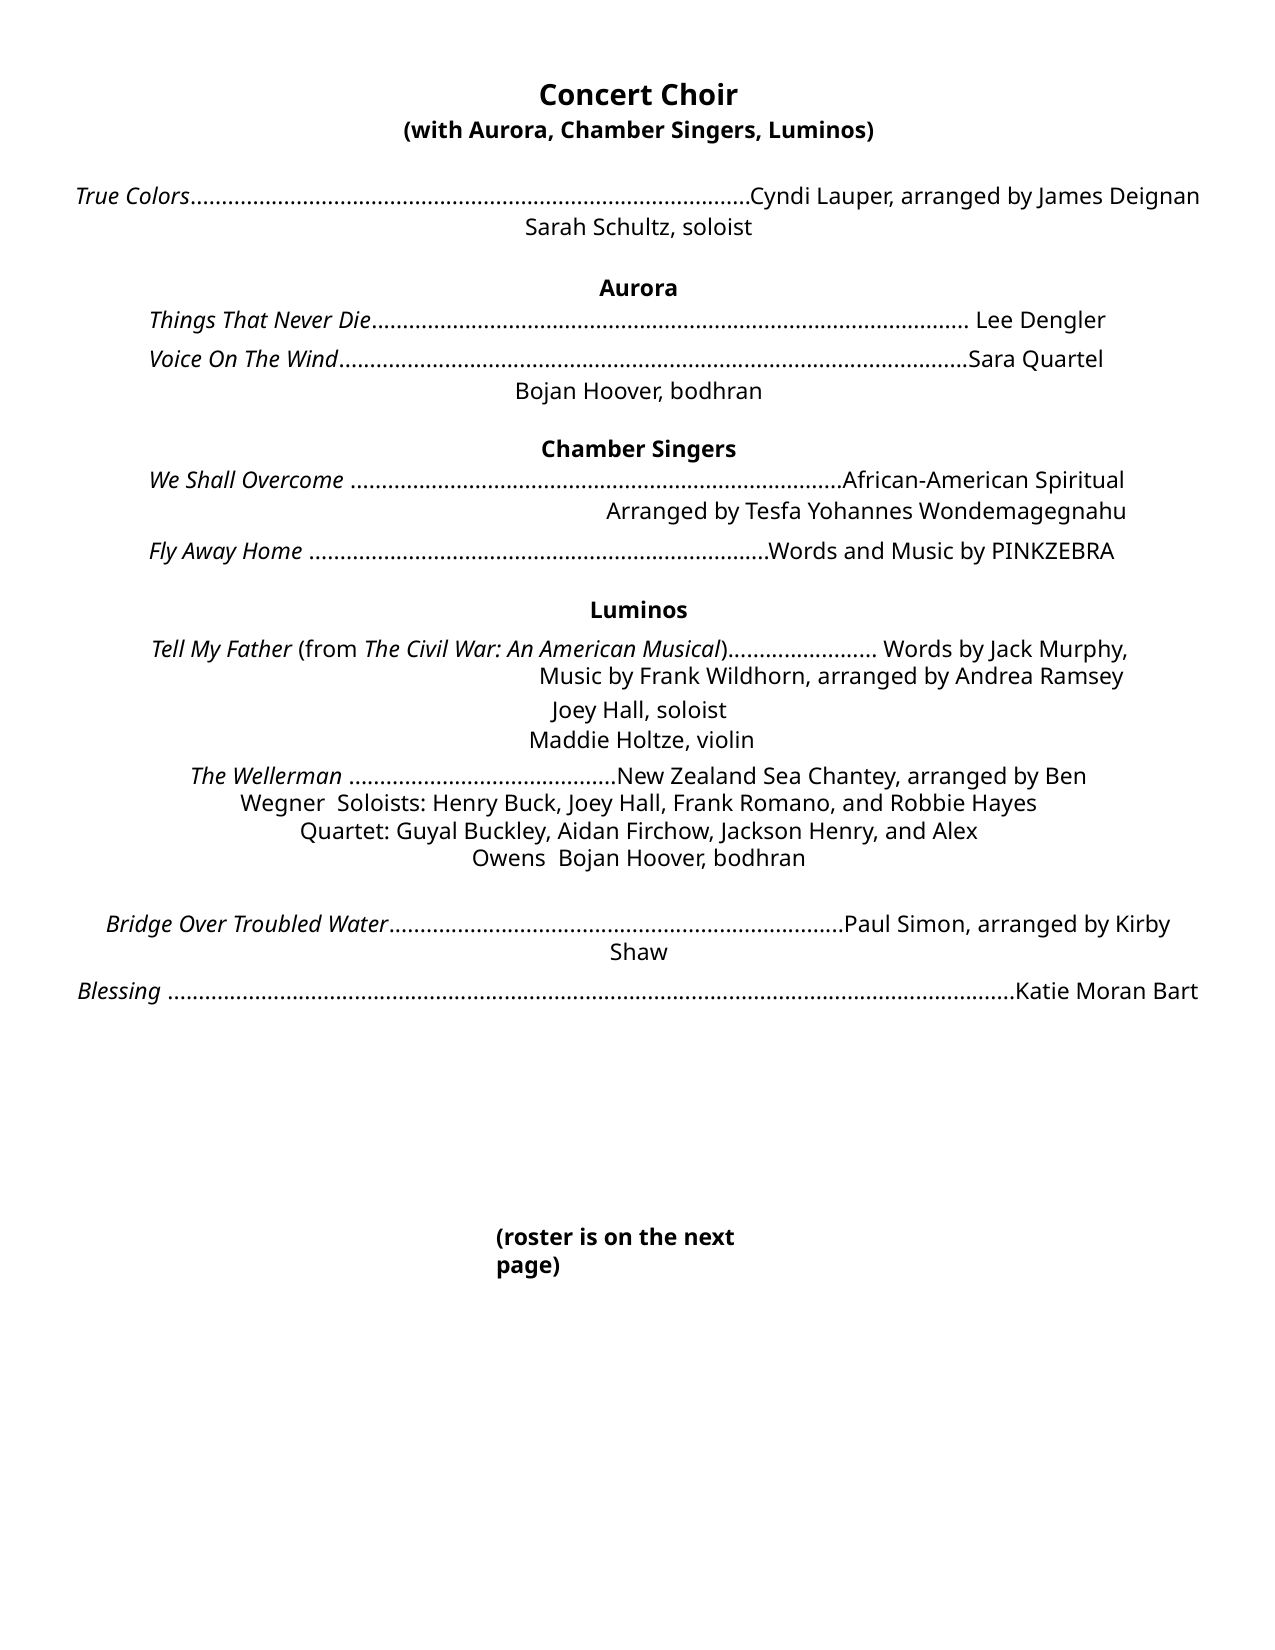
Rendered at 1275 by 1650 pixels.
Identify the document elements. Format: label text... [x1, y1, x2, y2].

text_box (roster is on the next page) [493, 1220, 784, 1278]
text_box Concert Choir (with Aurora, Chamber Singers, Luminos) True Colors..........................................................................................Cyndi Lauper, arranged by James Deignan Sarah Schultz, soloist Aurora Things That Never Die................................................................................................ Lee Dengler Voice On The Wind.....................................................................................................Sara Quartel Bojan Hoover, bodhran Chamber Singers We Shall Overcome ...............................................................................African-American Spiritual Arranged by Tesfa Yohannes Wondemagegnahu Fly Away Home ..........................................................................Words and Music by PINKZEBRA Luminos Tell My Father (from The Civil War: An American Musical)........................ Words by Jack Murphy, Music by Frank Wildhorn, arranged by Andrea Ramsey Joey Hall, soloist Maddie Holtze, violin The Wellerman ...........................................New Zealand Sea Chantey, arranged by Ben Wegner Soloists: Henry Buck, Joey Hall, Frank Romano, and Robbie Hayes Quartet: Guyal Buckley, Aidan Firchow, Jackson Henry, and Alex Owens Bojan Hoover, bodhran Bridge Over Troubled Water.........................................................................Paul Simon, arranged by Kirby Shaw Blessing ........................................................................................................................................Katie Moran Bart [73, 69, 1204, 1004]
